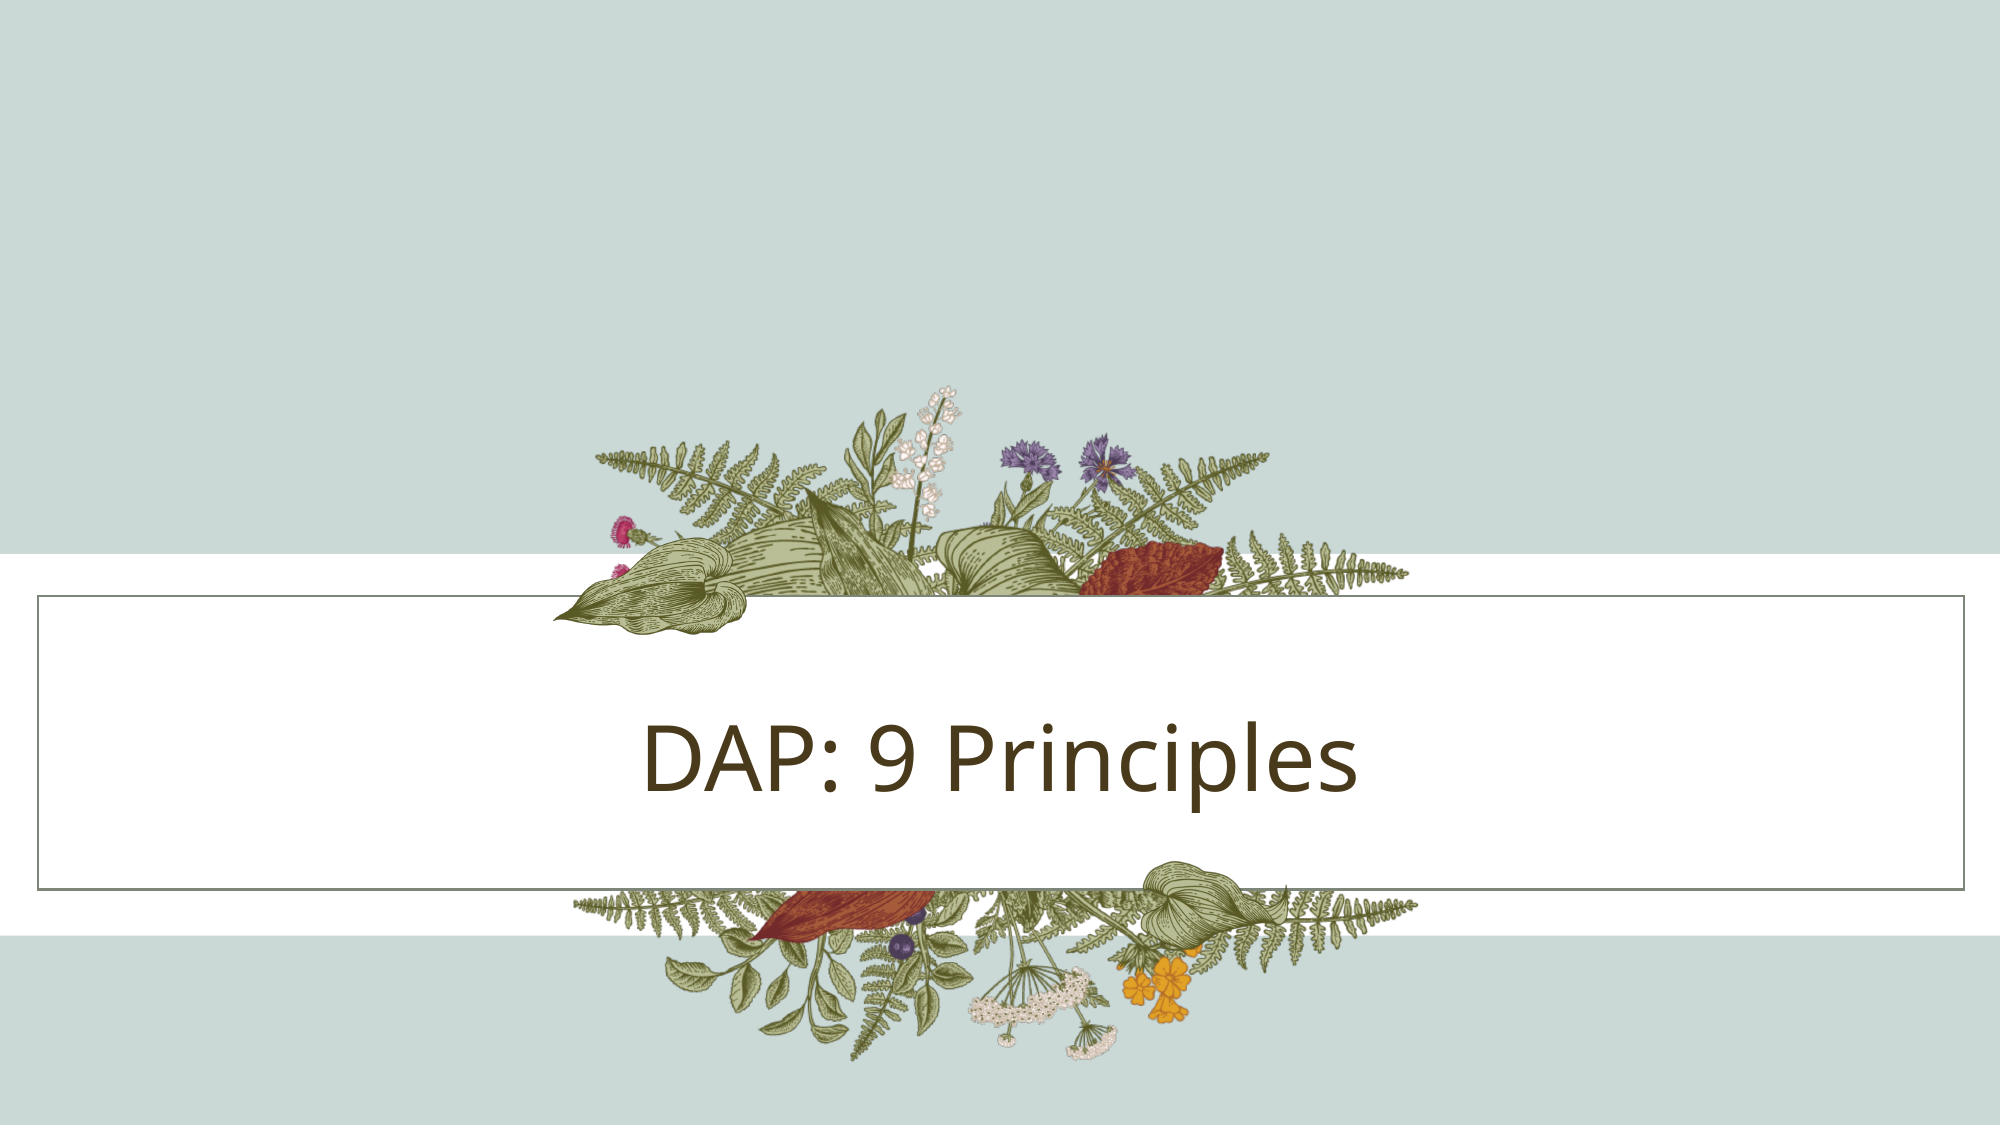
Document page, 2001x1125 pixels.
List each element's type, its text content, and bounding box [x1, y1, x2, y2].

picture [551, 366, 1449, 636]
picture [568, 819, 1434, 1072]
title DAP: 9 Principles [189, 652, 1811, 819]
